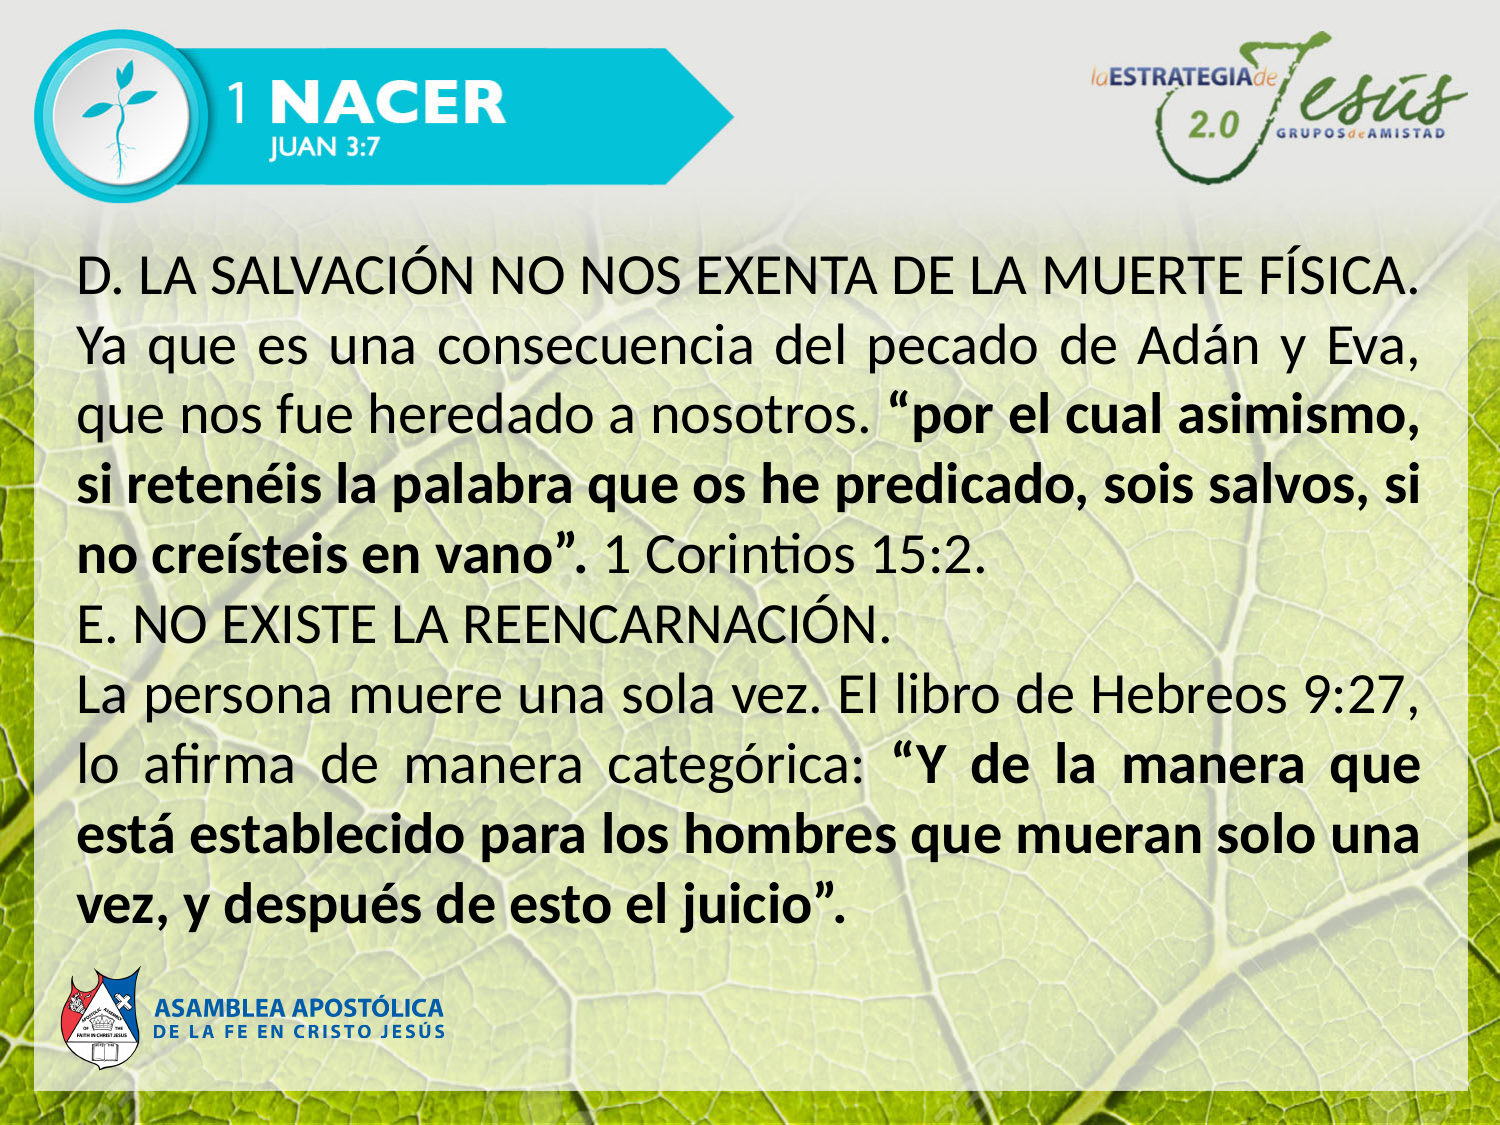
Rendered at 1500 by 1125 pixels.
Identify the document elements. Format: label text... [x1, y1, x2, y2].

picture [0, 0, 1500, 1125]
text_box D. LA SALVACIÓN NO NOS EXENTA DE LA MUERTE FÍSICA. Ya que es una consecuencia del pecado de Adán y Eva, que nos fue heredado a nosotros. “por el cual asimismo, si retenéis la palabra que os he predicado, sois salvos, si no creísteis en vano”. 1 Corintios 15:2. E. NO EXISTE LA REENCARNACIÓN. La persona muere una sola vez. El libro de Hebreos 9:27, lo afirma de manera categórica: “Y de la manera que está establecido para los hombres que mueran solo una vez, y después de esto el juicio”. [61, 228, 1437, 943]
